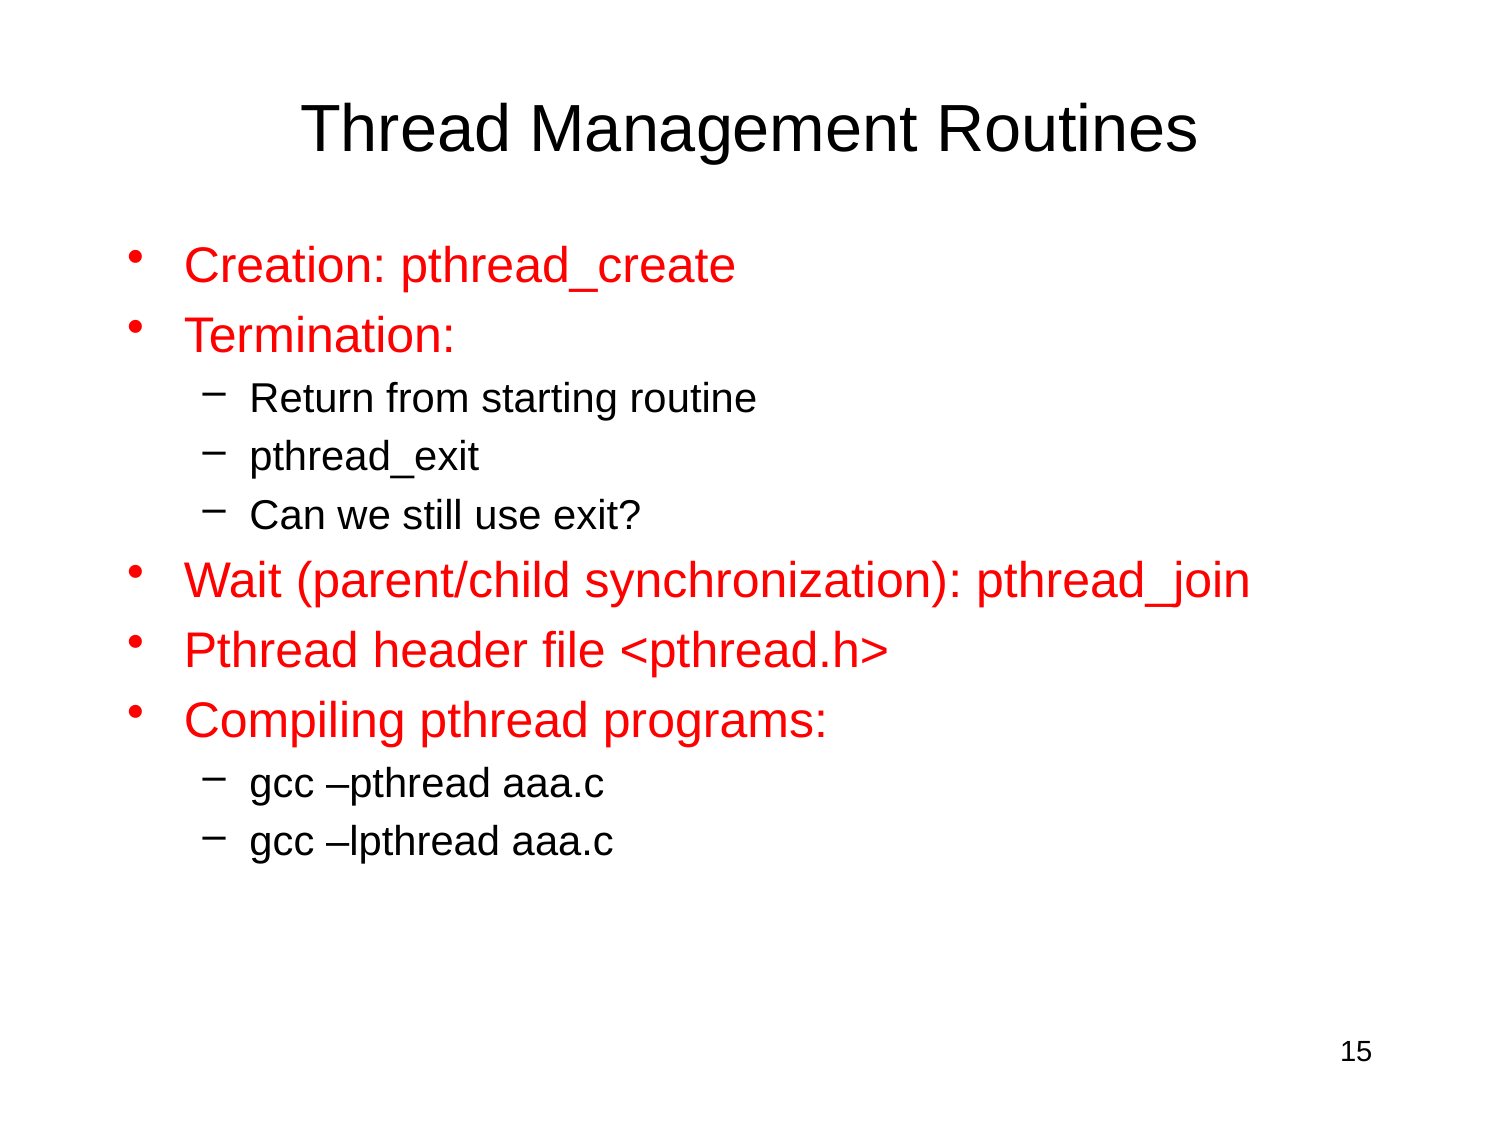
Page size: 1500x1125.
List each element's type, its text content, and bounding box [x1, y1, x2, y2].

title Thread Management Routines [112, 62, 1388, 188]
slide_number 15 [1074, 1024, 1388, 1101]
list Creation: pthread_create Termination: Return from starting routine pthread_exit Can we still use exit? Wait (parent/child synchronization): pthread_join Pthread header file <pthread.h> Compiling pthread programs: gcc –pthread aaa.c gcc –lpthread aaa.c [112, 224, 1388, 1000]
